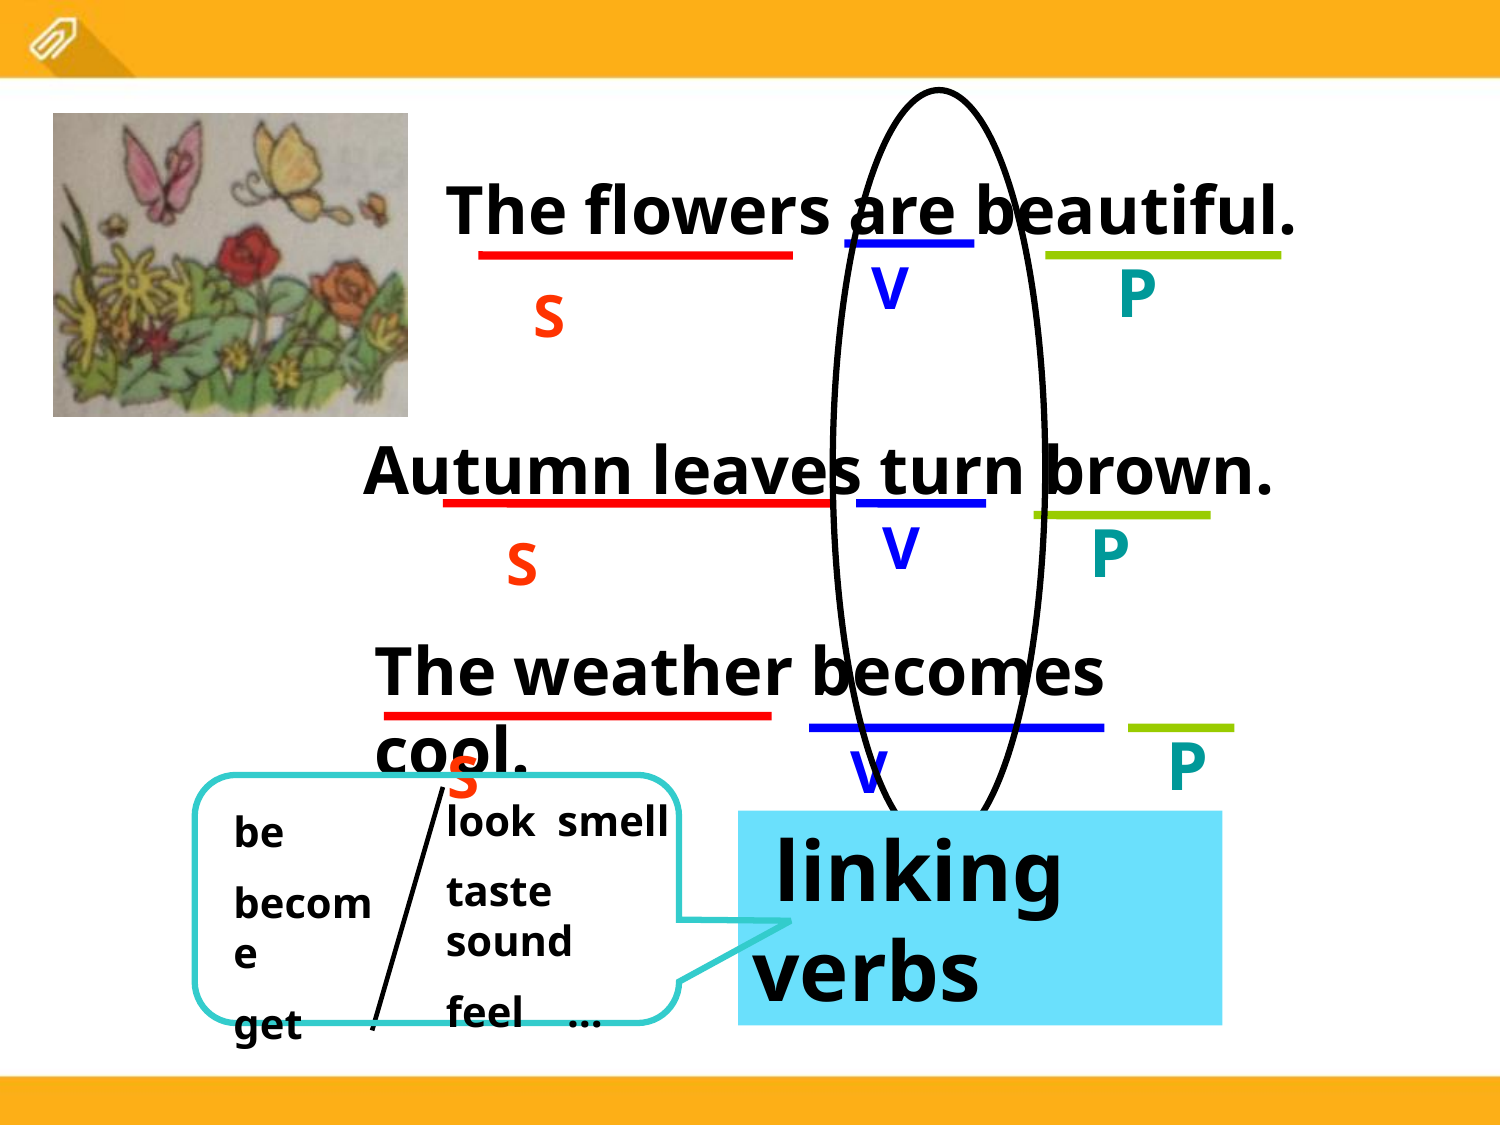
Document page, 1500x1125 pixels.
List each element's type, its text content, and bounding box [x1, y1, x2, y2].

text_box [1127, 715, 1235, 812]
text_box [478, 255, 834, 358]
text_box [1033, 503, 1211, 599]
text_box The weather becomes cool. [1018, 621, 1258, 797]
text_box Autumn leaves turn brown. [348, 420, 833, 516]
text_box The flowers are beautiful. [1001, 160, 1376, 256]
text_box linking verbs [738, 810, 1223, 1026]
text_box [383, 715, 822, 818]
text_box Autumn leaves turn brown. [1045, 420, 1294, 516]
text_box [808, 727, 1105, 813]
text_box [1045, 243, 1282, 339]
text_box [855, 503, 987, 589]
text_box [832, 90, 1046, 726]
text_box The weather becomes cool. [360, 621, 860, 771]
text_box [442, 503, 881, 606]
text_box The flowers are beautiful. [430, 160, 877, 256]
picture [0, 0, 1500, 1125]
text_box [194, 774, 703, 1078]
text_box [844, 243, 975, 329]
